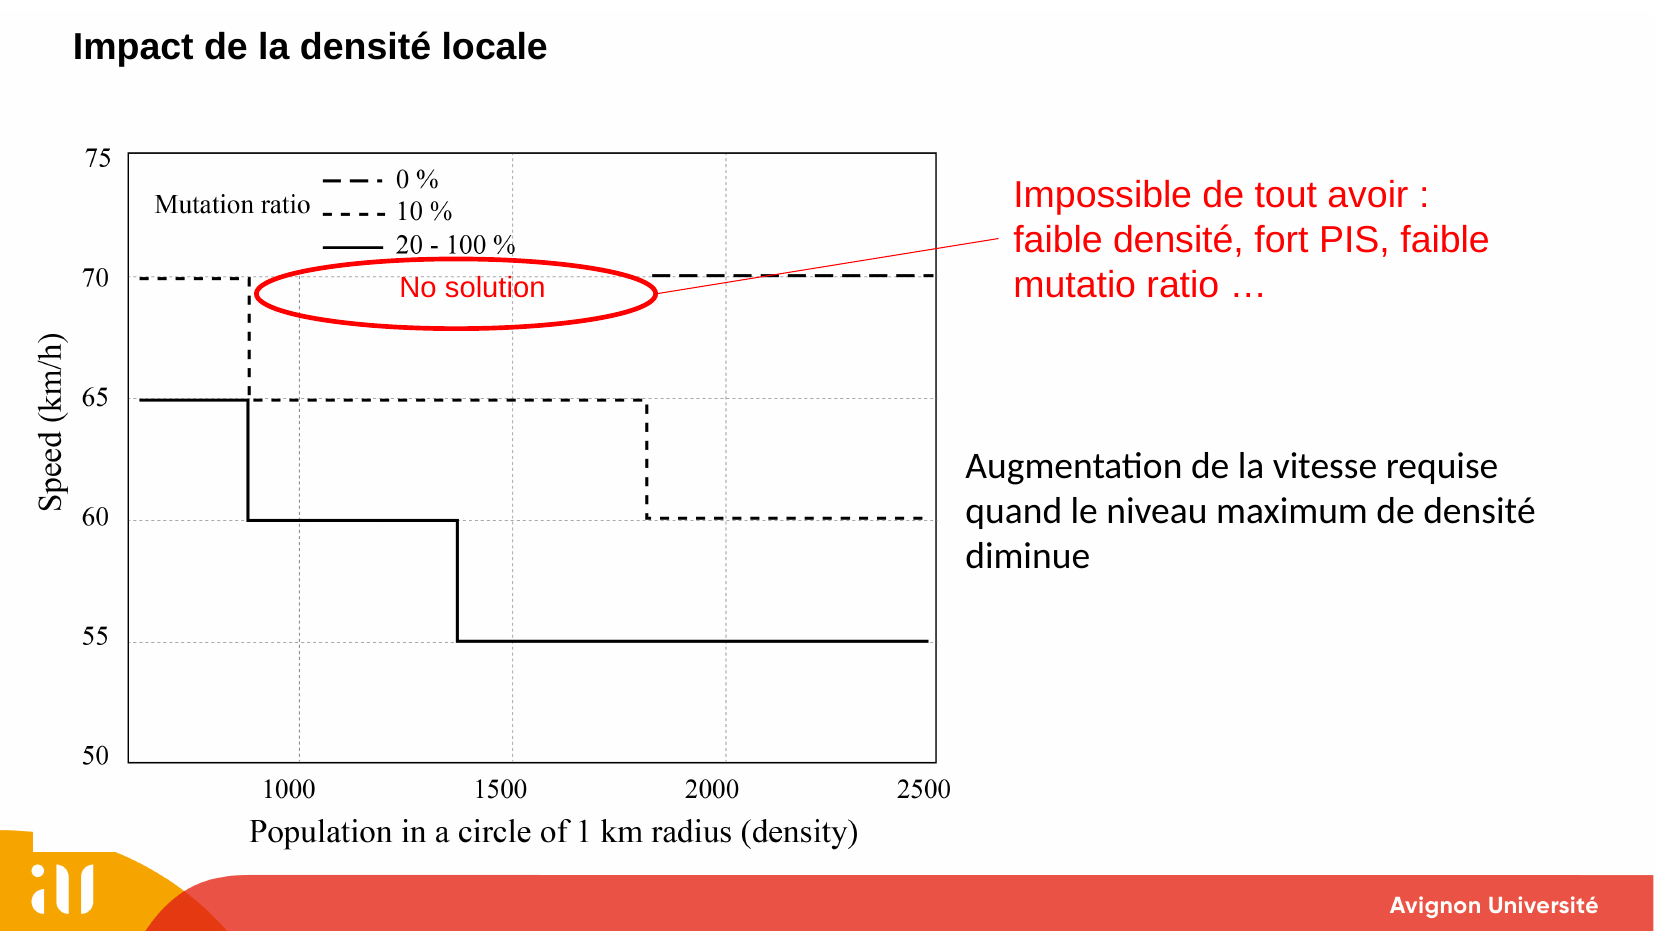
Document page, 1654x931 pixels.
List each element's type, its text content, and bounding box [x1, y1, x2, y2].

text_box Augmentation de la vitesse requise quand le niveau maximum de densité diminue [955, 433, 1576, 584]
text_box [256, 162, 1532, 329]
text_box Impact de la densité locale [58, 14, 564, 75]
picture [0, 10, 1654, 931]
